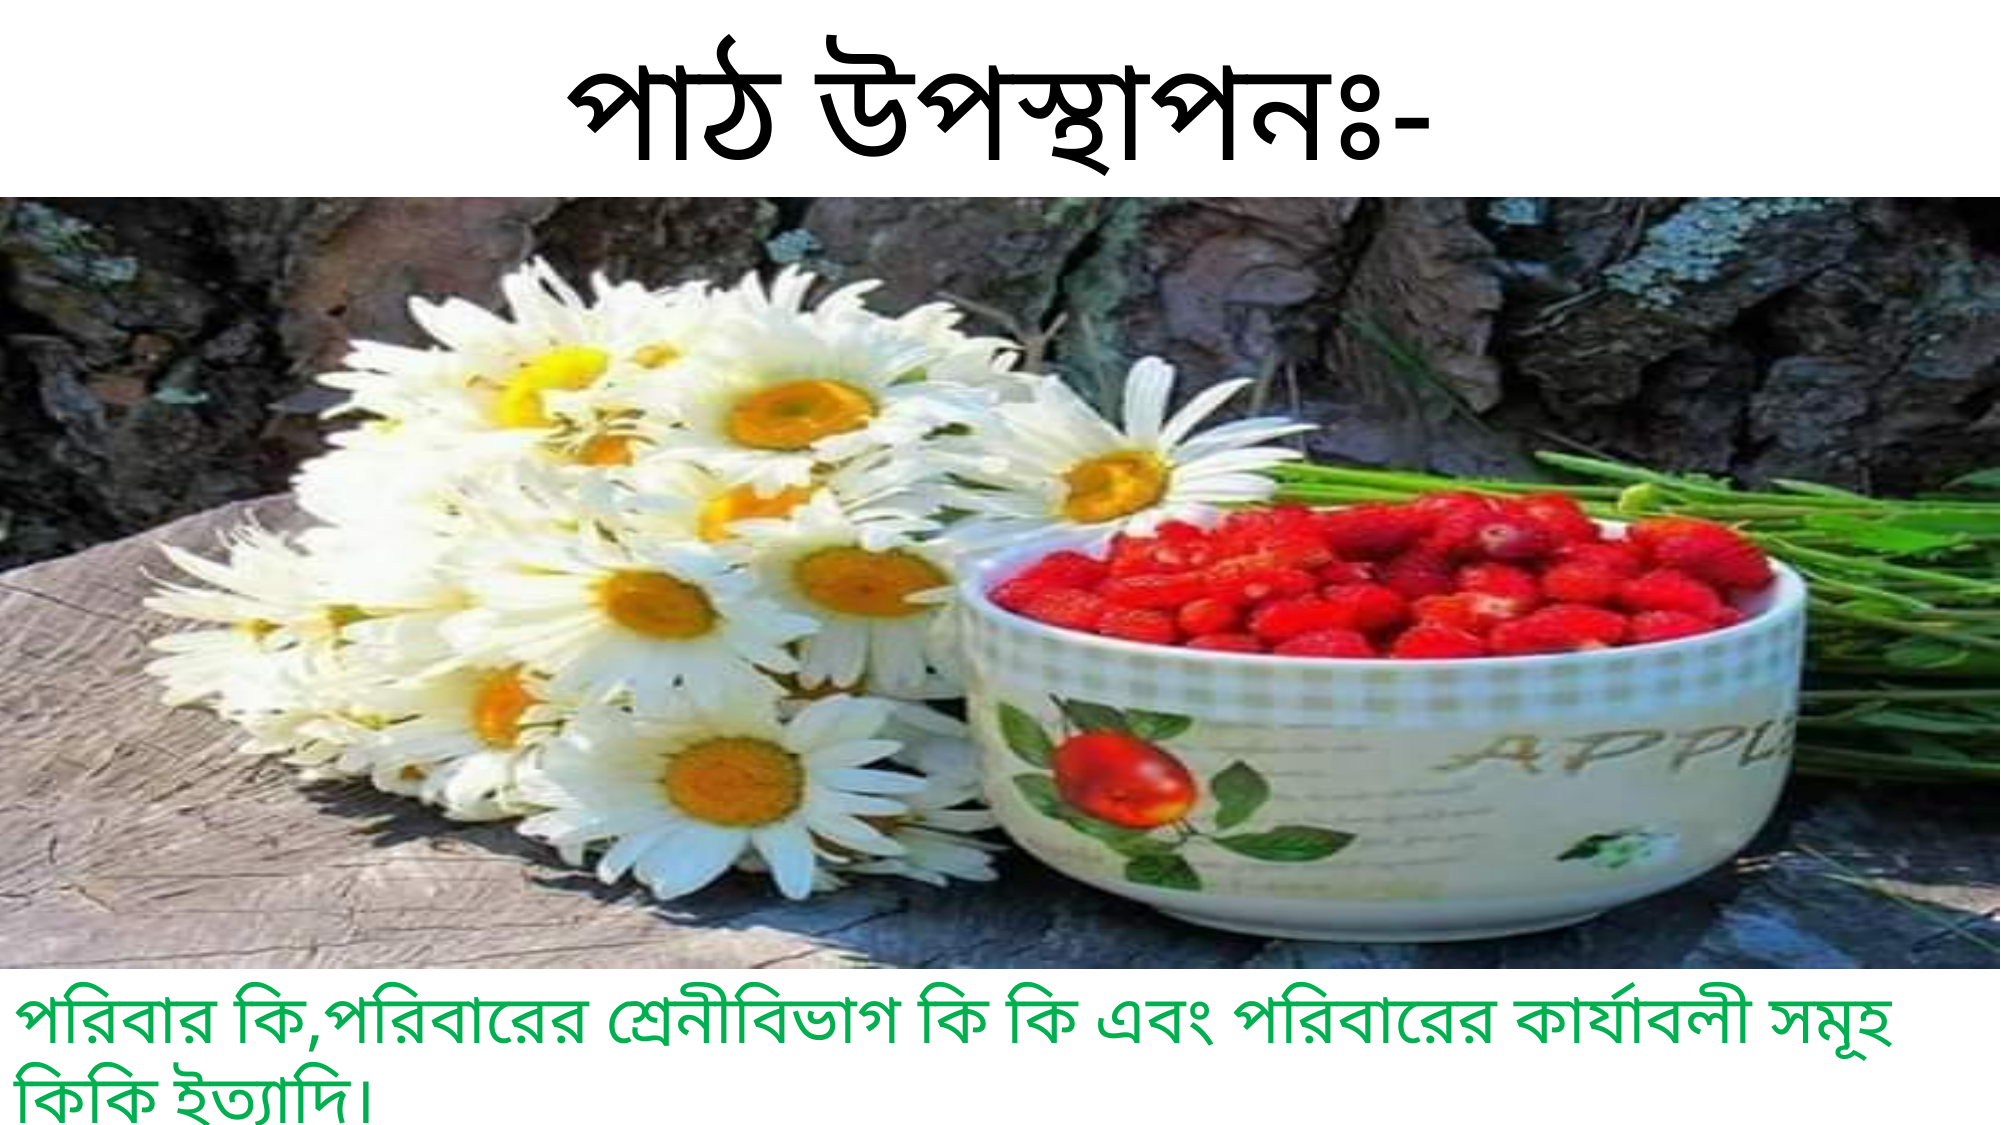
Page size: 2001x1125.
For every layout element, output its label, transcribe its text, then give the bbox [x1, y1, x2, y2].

text_box পরিবার কি,পরিবারের শ্রেনীবিভাগ কি কি এবং পরিবারের কার্যাবলী সমূহ কিকি ইত্যাদি। [0, 970, 2000, 1125]
text_box পাঠ উপস্থাপনঃ- [89, 15, 1911, 196]
picture [0, 197, 2000, 970]
